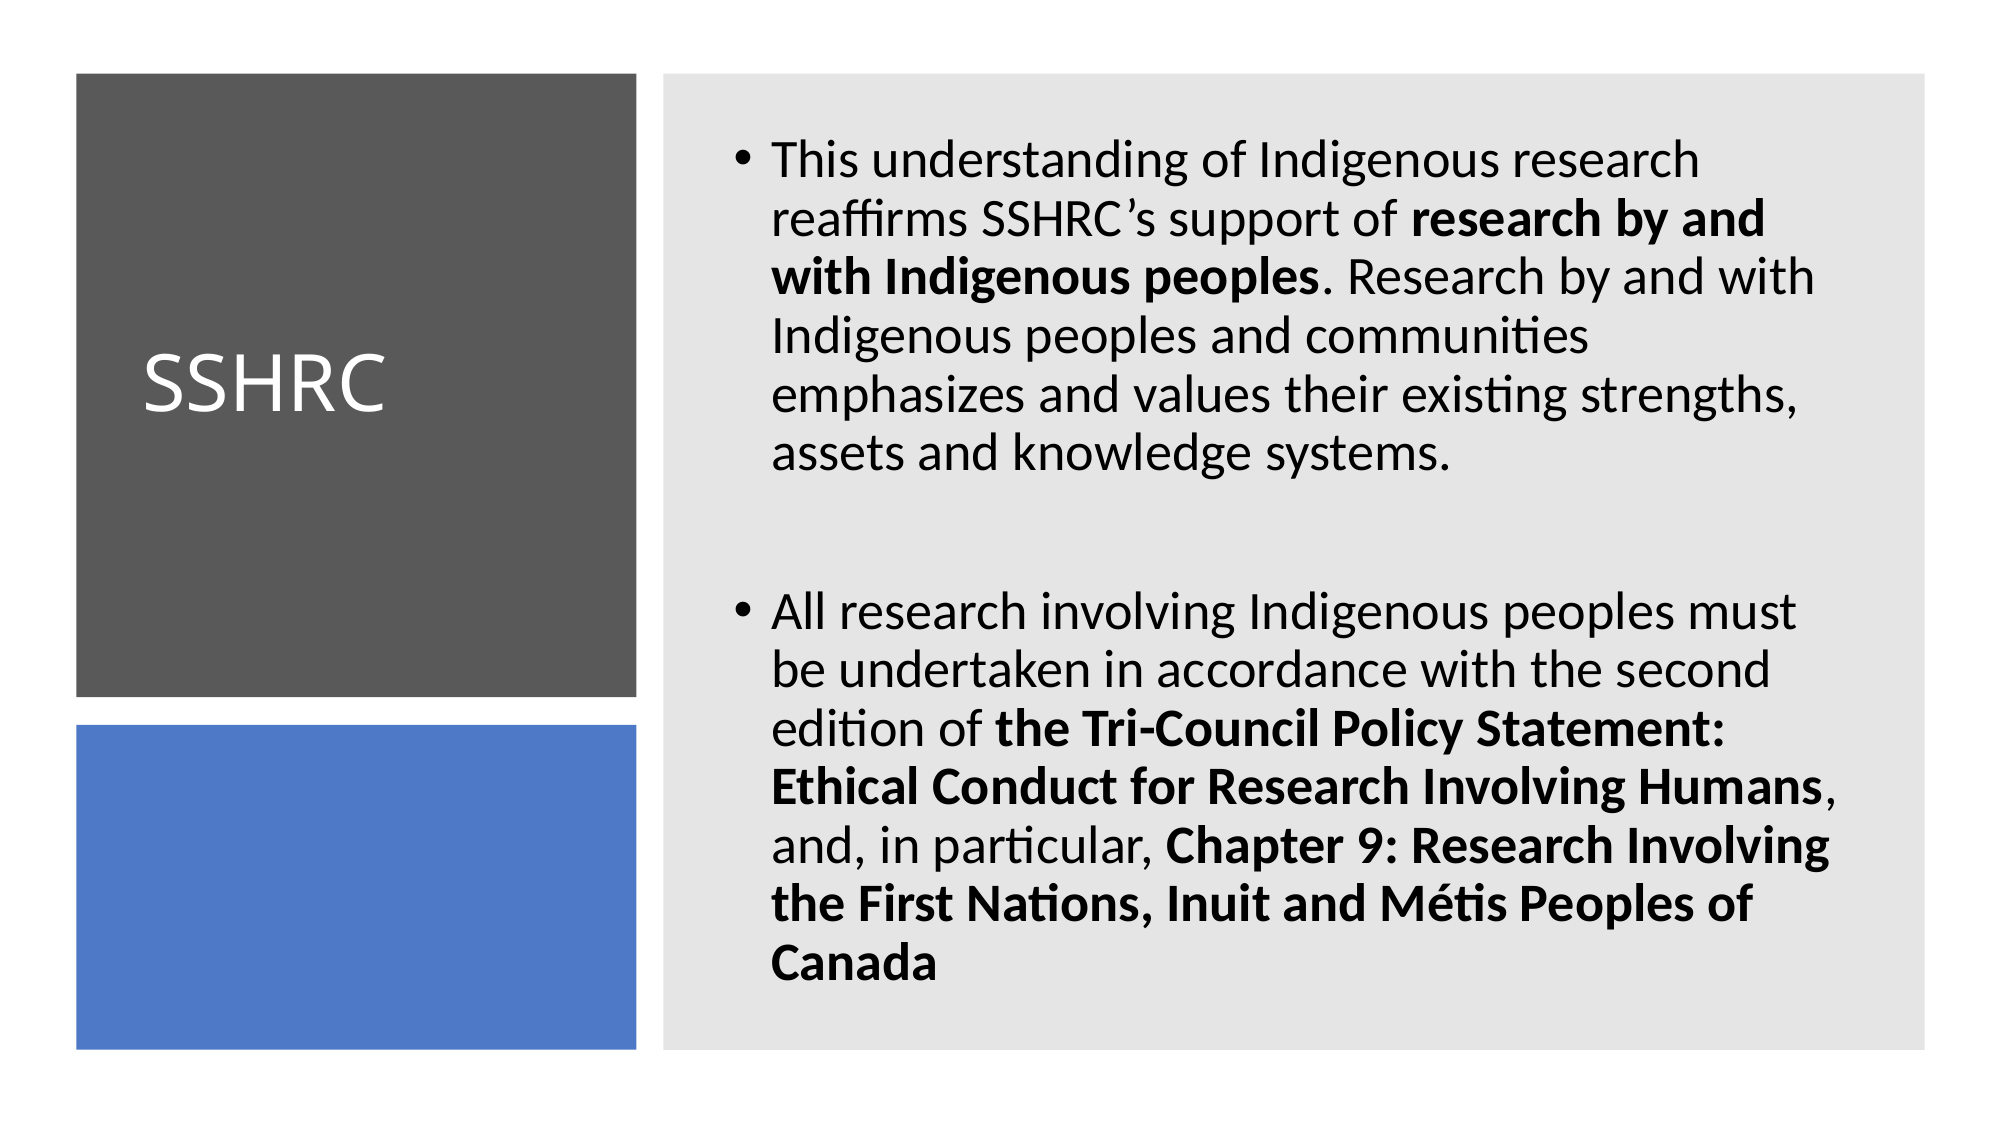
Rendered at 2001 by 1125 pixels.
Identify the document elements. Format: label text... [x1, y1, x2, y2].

text_box [662, 72, 1926, 1051]
text_box [75, 72, 637, 698]
text_box [75, 724, 637, 1051]
list This understanding of Indigenous research reaffirms SSHRC’s support of research by and with Indigenous peoples. Research by and with Indigenous peoples and communities emphasizes and values their existing strengths, assets and knowledge systems. All research involving Indigenous peoples must be undertaken in accordance with the second edition of the Tri-Council Policy Statement: Ethical Conduct for Research Involving Humans, and, in particular, Chapter 9: Research Involving the First Nations, Inuit and Métis Peoples of Canada [718, 112, 1873, 1011]
title SSHRC [127, 120, 595, 652]
